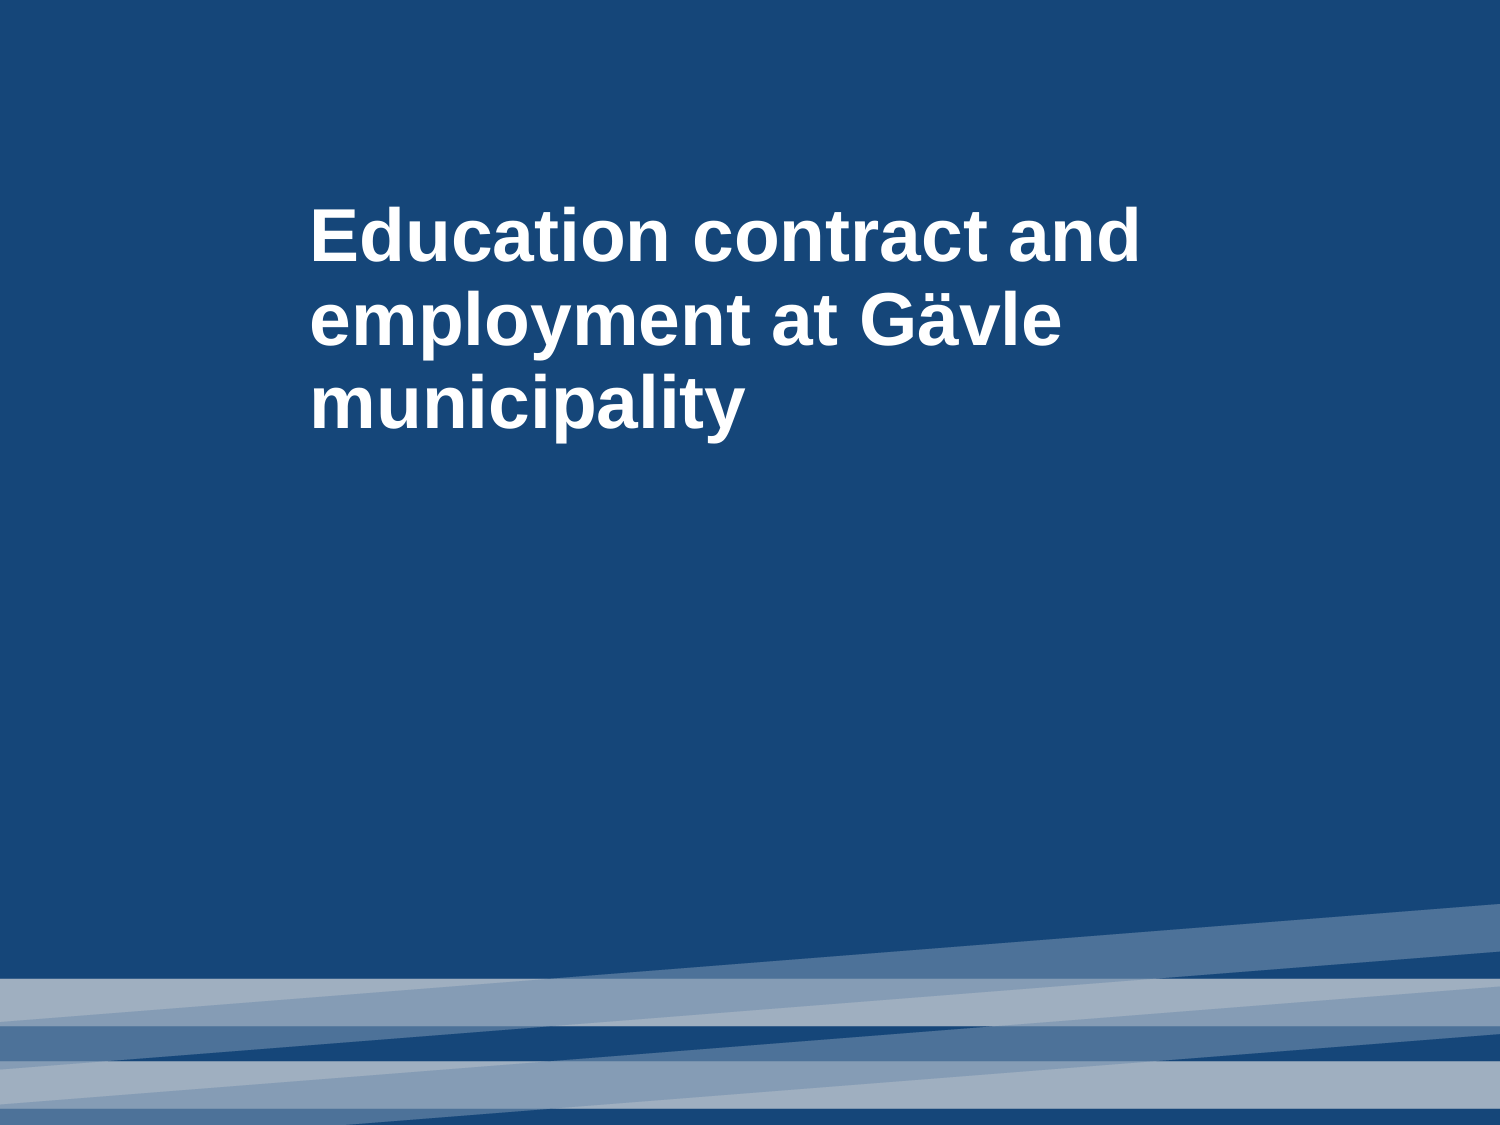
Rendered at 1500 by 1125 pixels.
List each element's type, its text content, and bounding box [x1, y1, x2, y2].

title Education contract and employment at Gävle municipality [309, 219, 1302, 444]
picture [0, 0, 1500, 1125]
